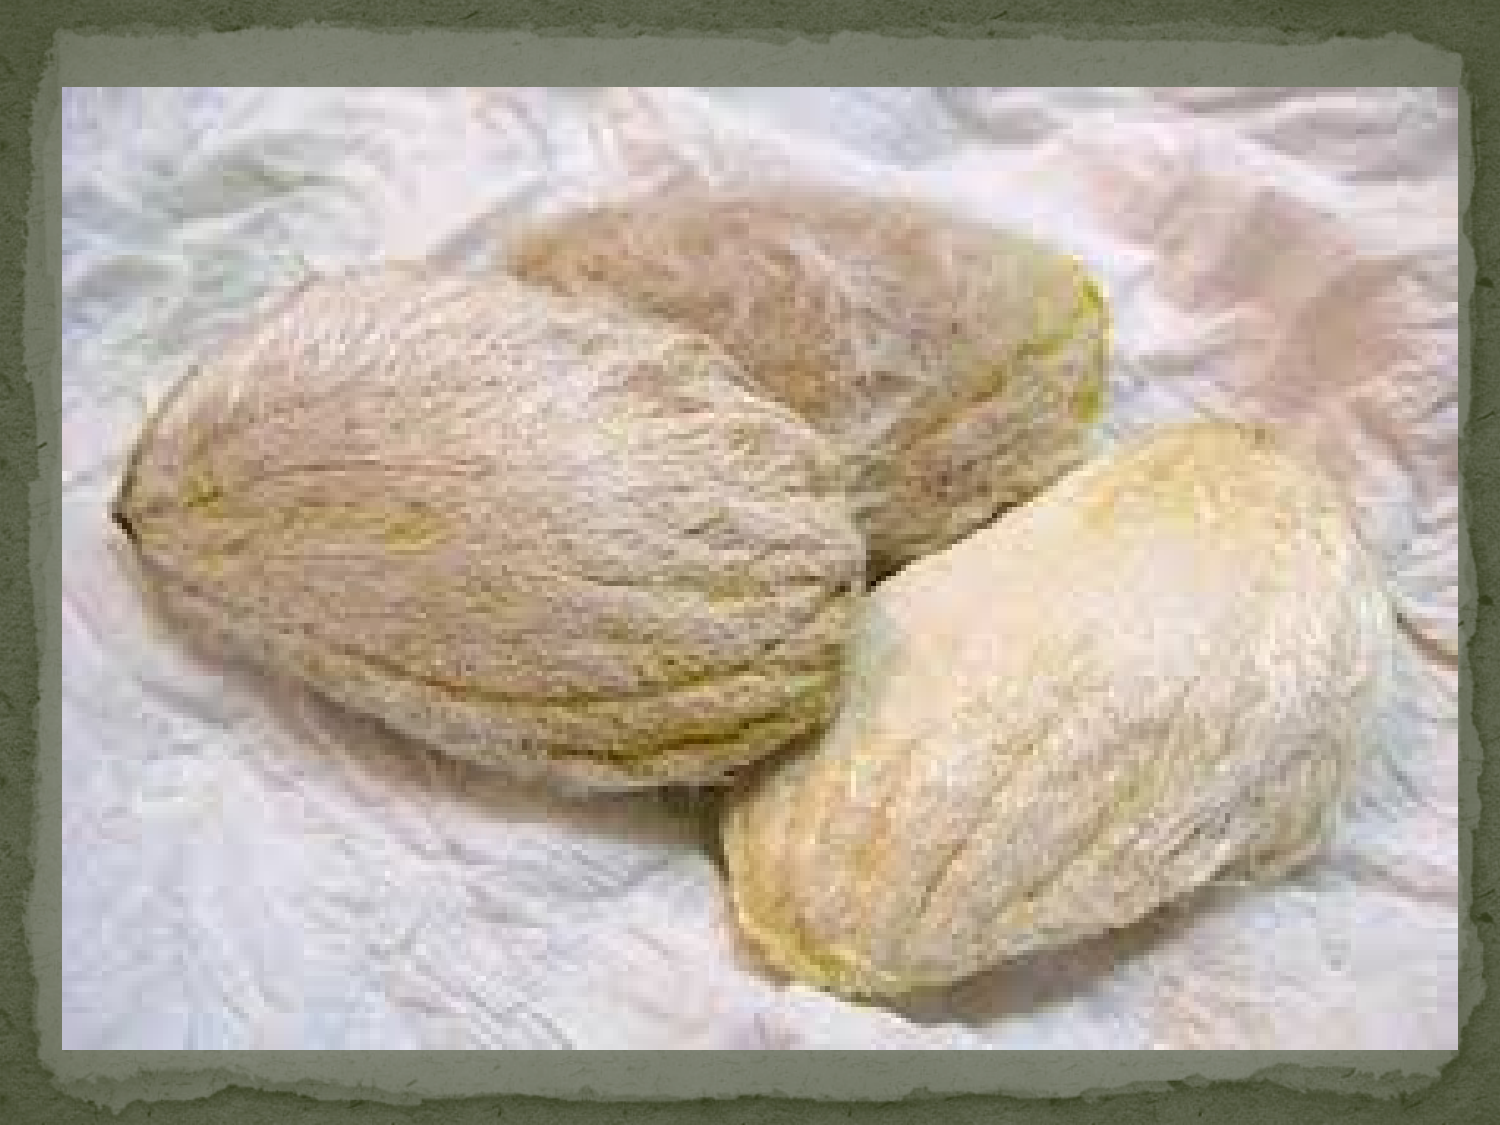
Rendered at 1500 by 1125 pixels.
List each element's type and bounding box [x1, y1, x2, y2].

picture [62, 87, 1458, 1050]
